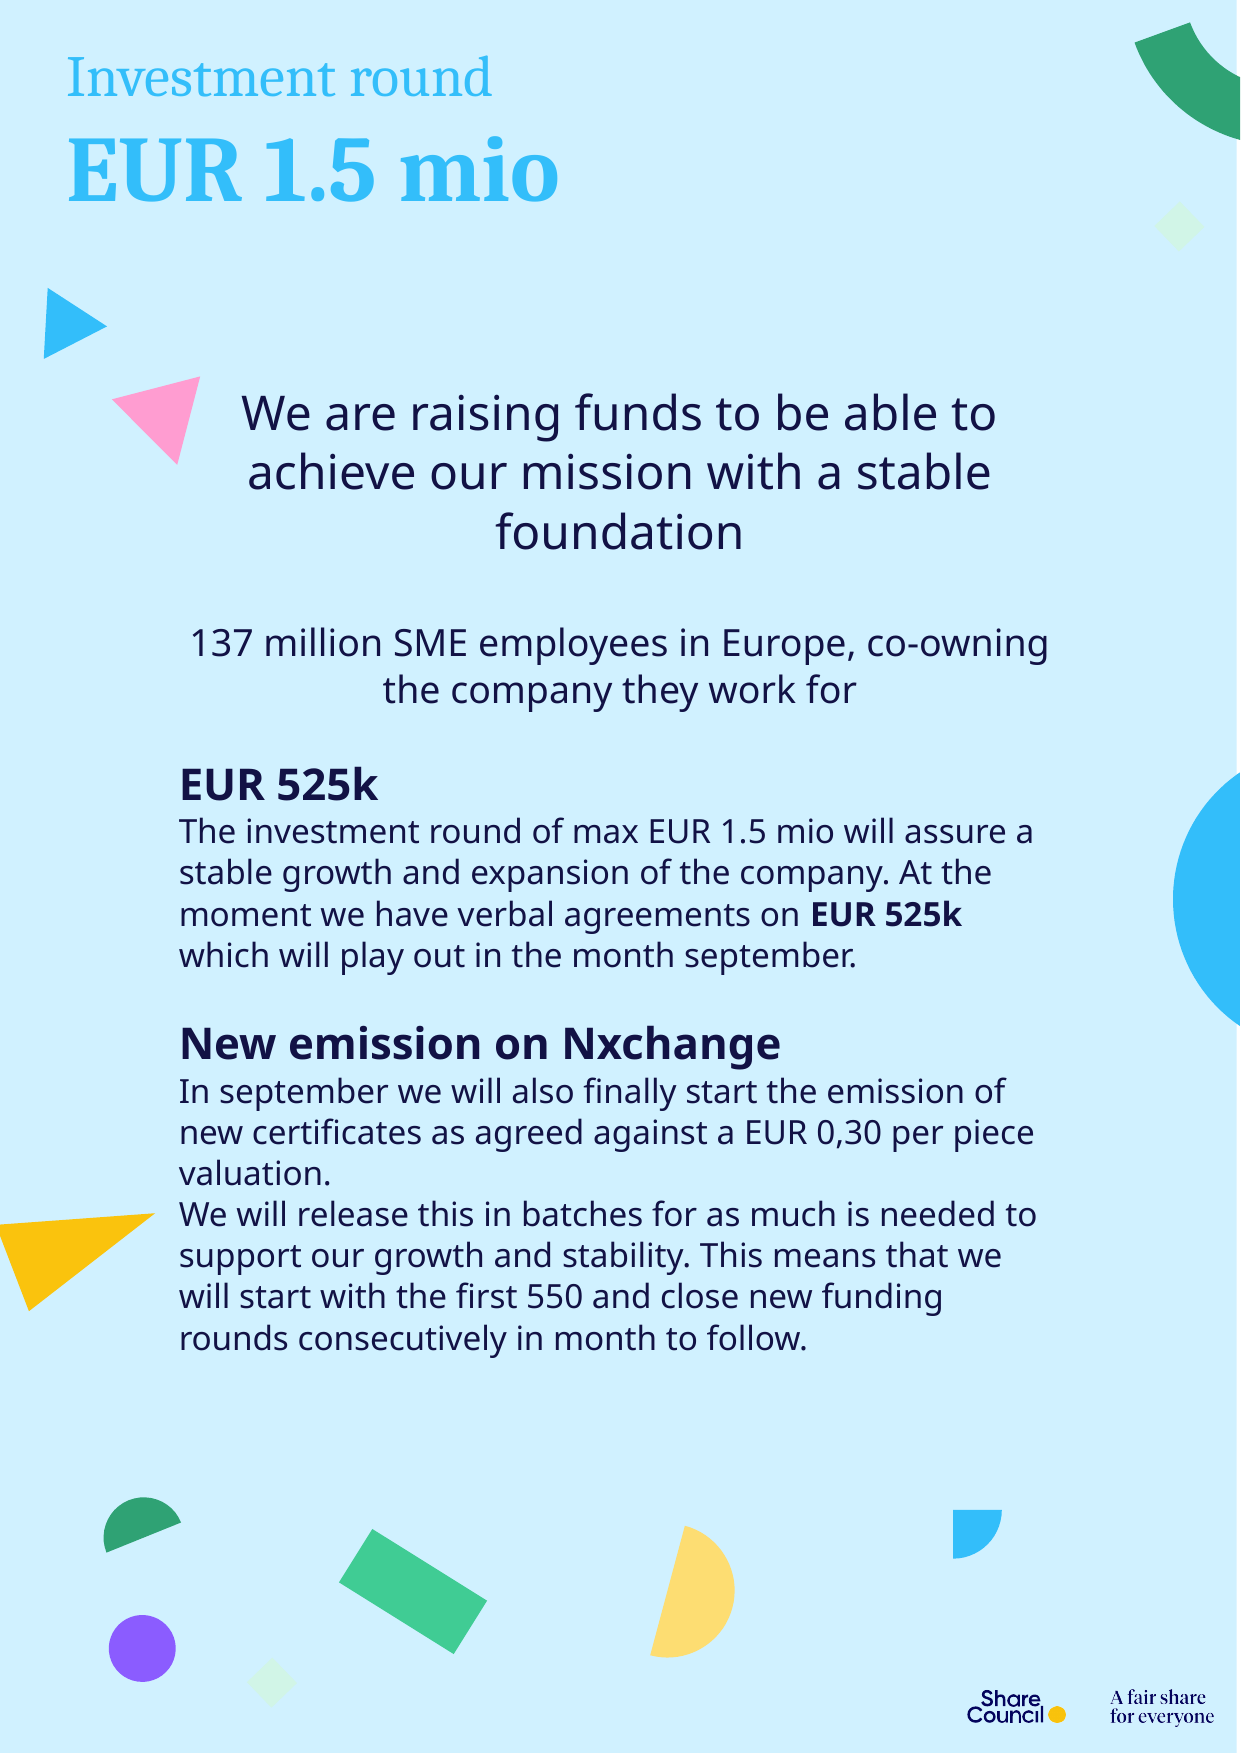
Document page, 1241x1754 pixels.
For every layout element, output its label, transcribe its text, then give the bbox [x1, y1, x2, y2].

picture [1010, 1710, 1021, 1723]
picture [1022, 1710, 1034, 1723]
picture [997, 1711, 1008, 1723]
picture [1007, 1694, 1020, 1707]
text_box We are raising funds to be able to achieve our mission with a stable foundation 137 million SME employees in Europe, co-owning the company they work for [178, 370, 1062, 711]
text_box Investment round EUR 1.5 mio [51, 22, 645, 239]
text_box EUR 525k The investment round of max EUR 1.5 mio will assure a stable growth and expansion of the company. At the moment we have verbal agreements on EUR 525k which will play out in the month september. New emission on Nxchange In september we will also finally start the emission of new certificates as agreed against a EUR 0,30 per piece valuation. We will release this in batches for as much is needed to support our growth and stability. This means that we will start with the first 550 and close new funding rounds consecutively in month to follow. [178, 744, 1062, 1357]
picture [1110, 1689, 1214, 1727]
picture [1048, 1706, 1066, 1723]
